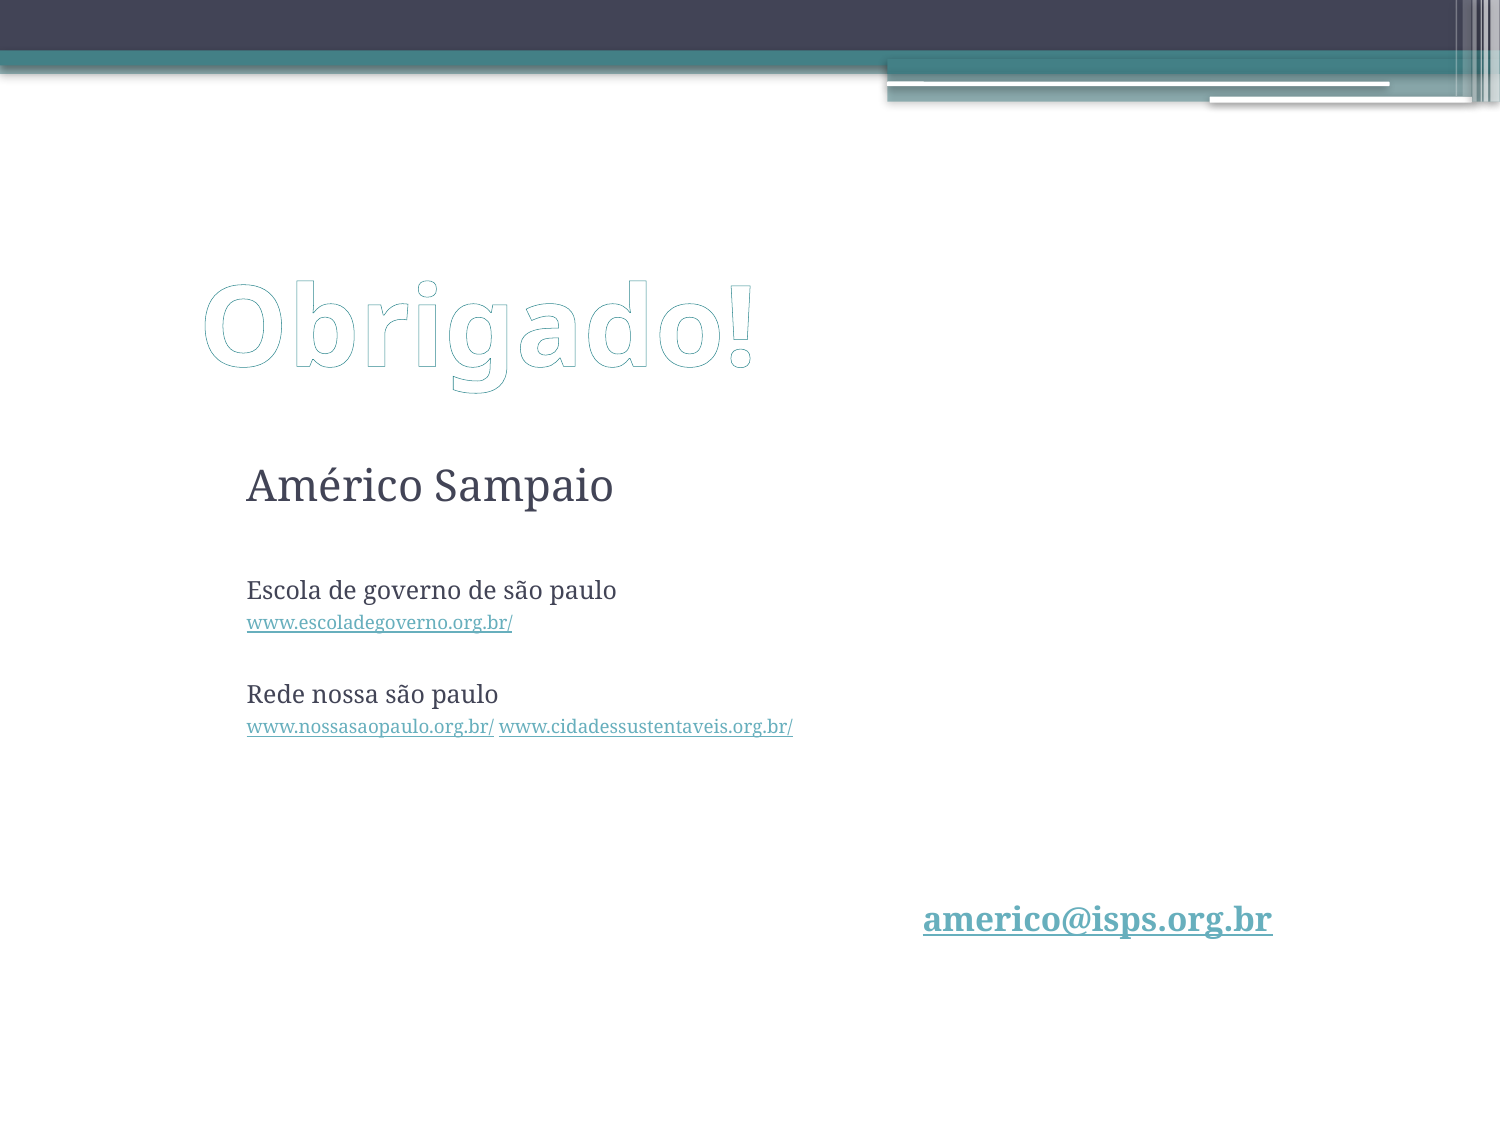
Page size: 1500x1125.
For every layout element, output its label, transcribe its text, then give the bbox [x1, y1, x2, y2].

title Obrigado! [183, 172, 1459, 397]
list Américo Sampaio Escola de governo de são paulo www.escoladegoverno.org.br/ Rede nossa são paulo www.nossasaopaulo.org.br/ www.cidadessustentaveis.org.br/ americo@isps.org.br [224, 450, 1288, 1012]
